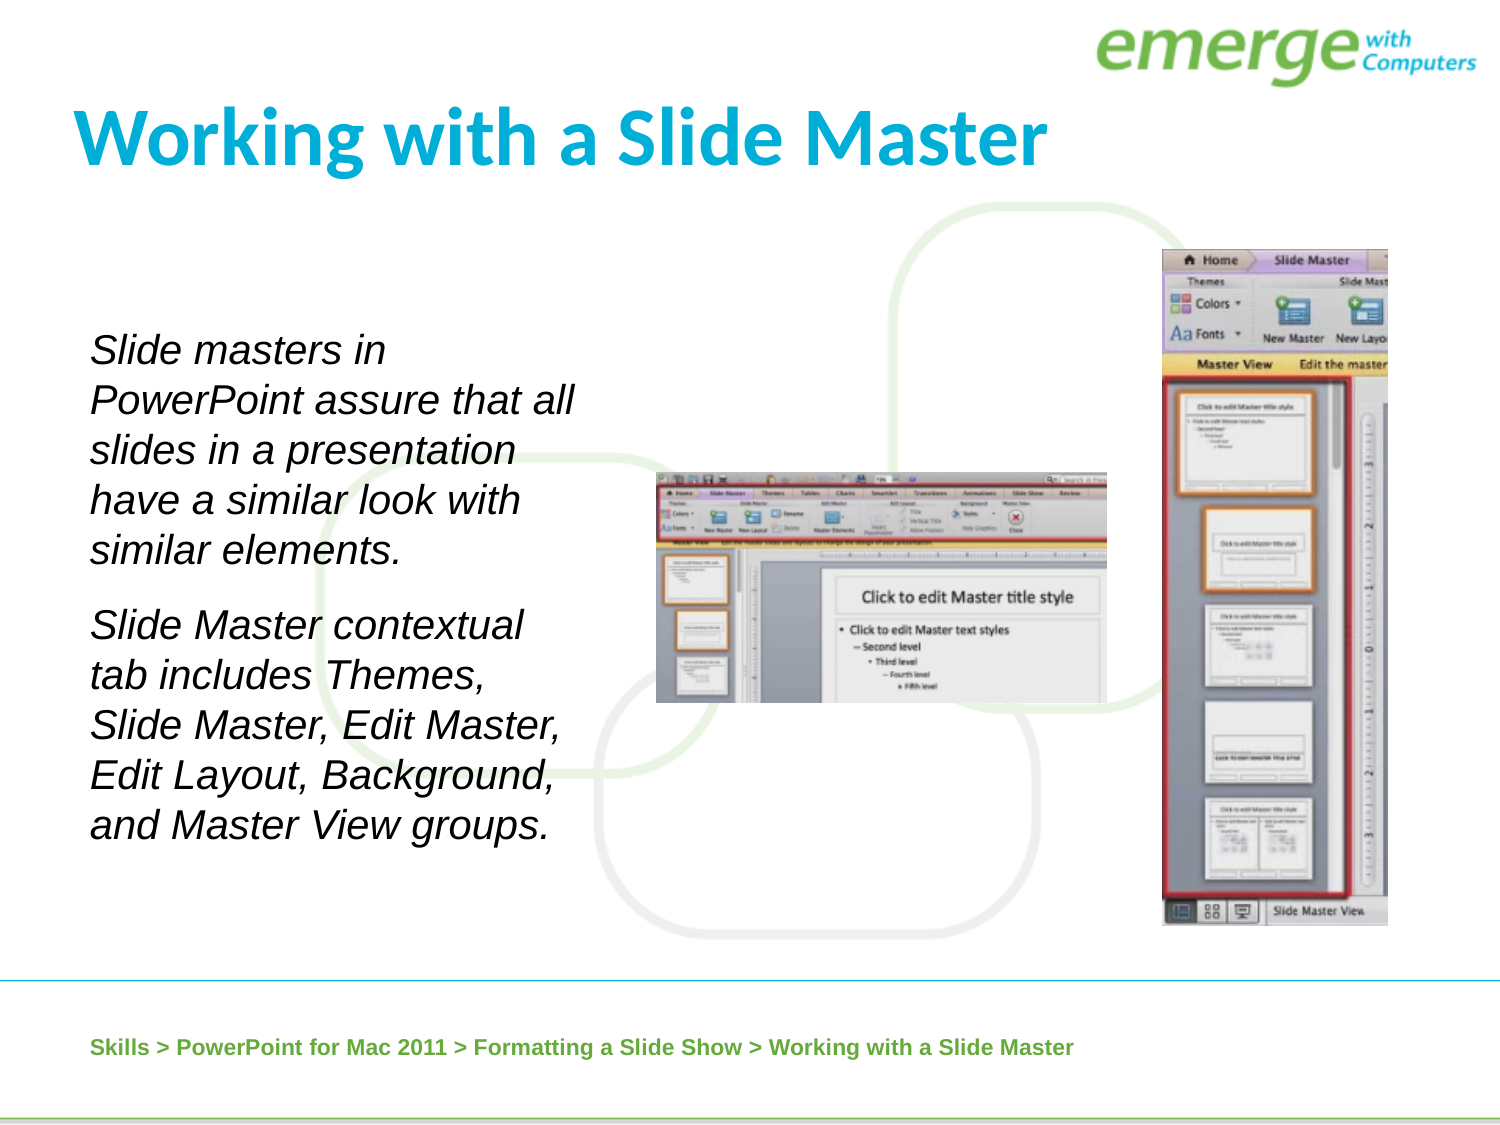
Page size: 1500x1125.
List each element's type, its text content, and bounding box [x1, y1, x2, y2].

picture [1074, 0, 1500, 75]
text_box Slide masters in PowerPoint assure that all slides in a presentation have a similar look with similar elements. Slide Master contextual tab includes Themes, Slide Master, Edit Master, Edit Layout, Background, and Master View groups. [74, 315, 600, 856]
picture [0, 982, 1500, 1125]
title Working with a Slide Master [0, 75, 1500, 213]
text_box Skills > PowerPoint for Mac 2011 > Formatting a Slide Show > Working with a Slide Master [74, 1025, 1500, 1075]
picture [24, 213, 1500, 979]
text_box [656, 249, 1388, 927]
